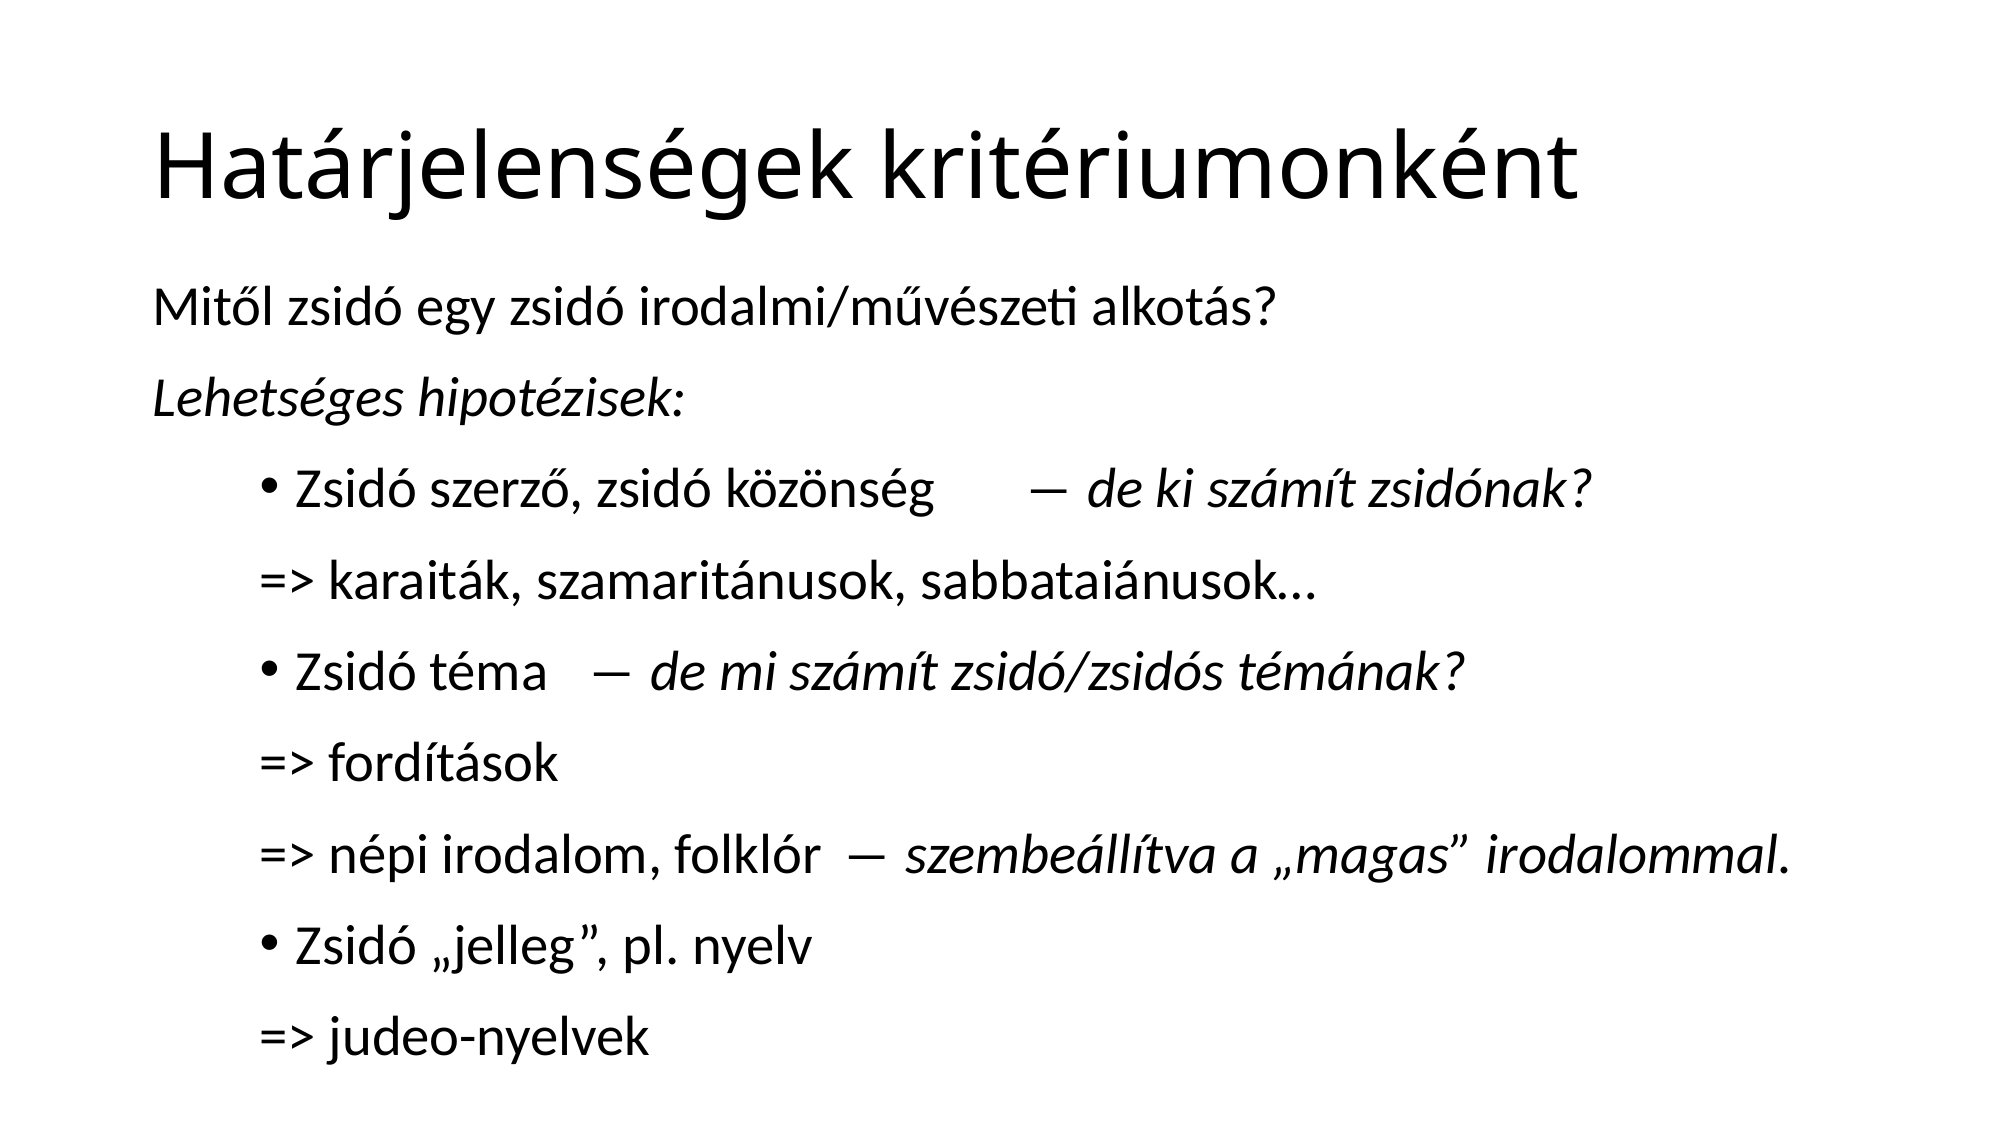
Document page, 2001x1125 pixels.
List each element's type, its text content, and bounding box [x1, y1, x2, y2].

title Határjelenségek kritériumonként [137, 59, 1863, 258]
list Mitől zsidó egy zsidó irodalmi/művészeti alkotás? Lehetséges hipotézisek: Zsidó szerző, zsidó közönség ― de ki számít zsidónak? => karaiták, szamaritánusok, sabbataiánusok… Zsidó téma ― de mi számít zsidó/zsidós témának? => fordítások => népi irodalom, folklór ― szembeállítva a „magas” irodalommal. Zsidó „jelleg”, pl. nyelv => judeo-nyelvek [137, 258, 1979, 1125]
